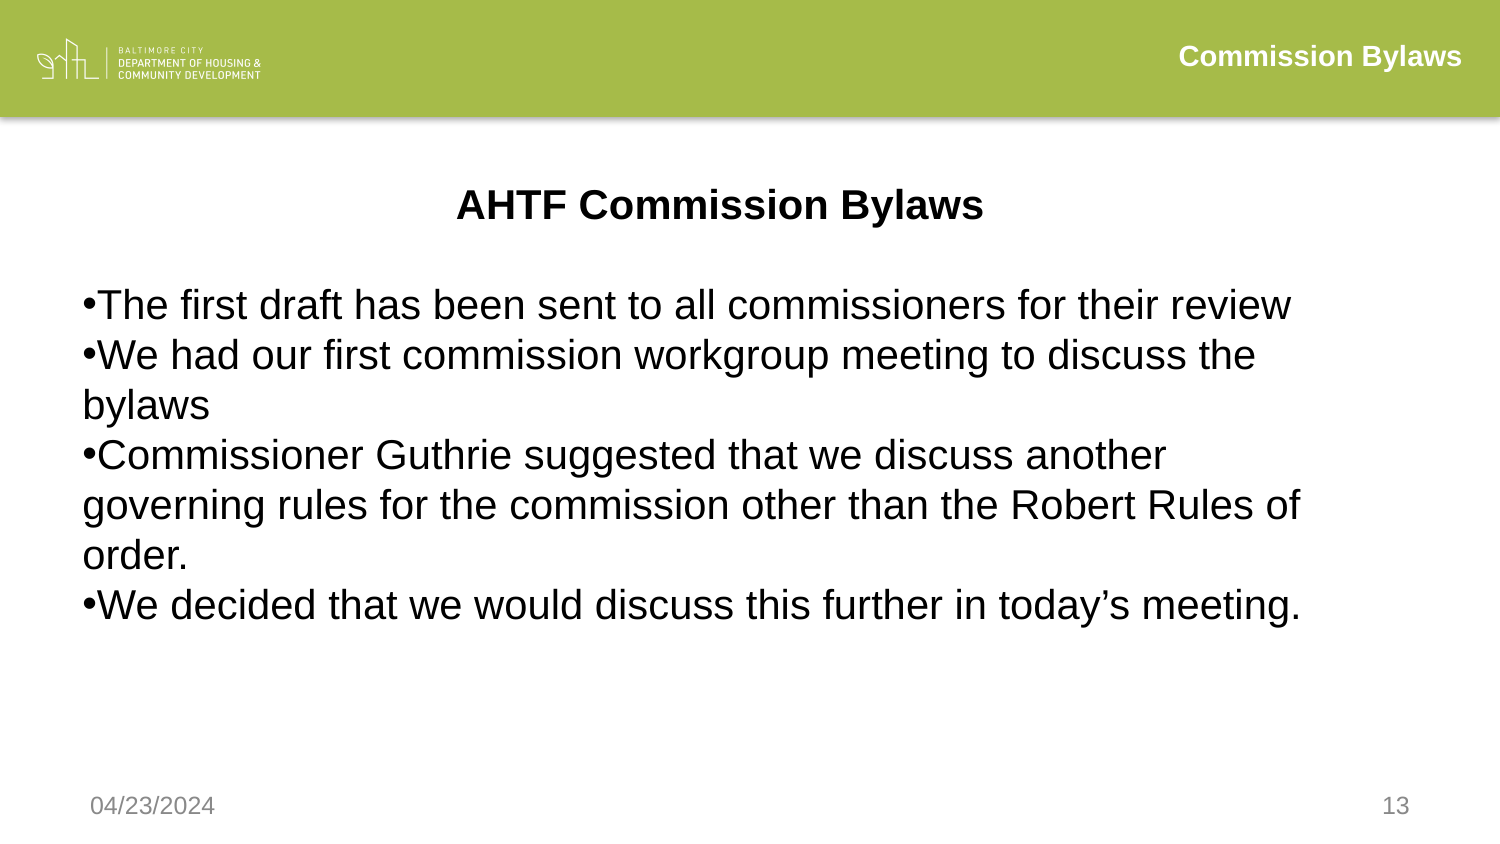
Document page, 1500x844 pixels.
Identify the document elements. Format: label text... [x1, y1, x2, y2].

picture [37, 38, 261, 79]
list Commission Bylaws [1013, 37, 1463, 81]
list AHTF Commission Bylaws The first draft has been sent to all commissioners for their review We had our first commission workgroup meeting to discuss the bylaws Commissioner Guthrie suggested that we discuss another governing rules for the commission other than the Robert Rules of order. We decided that we would discuss this further in today’s meeting. [82, 177, 1359, 774]
slide_number 13 [1074, 782, 1425, 828]
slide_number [75, 782, 425, 828]
